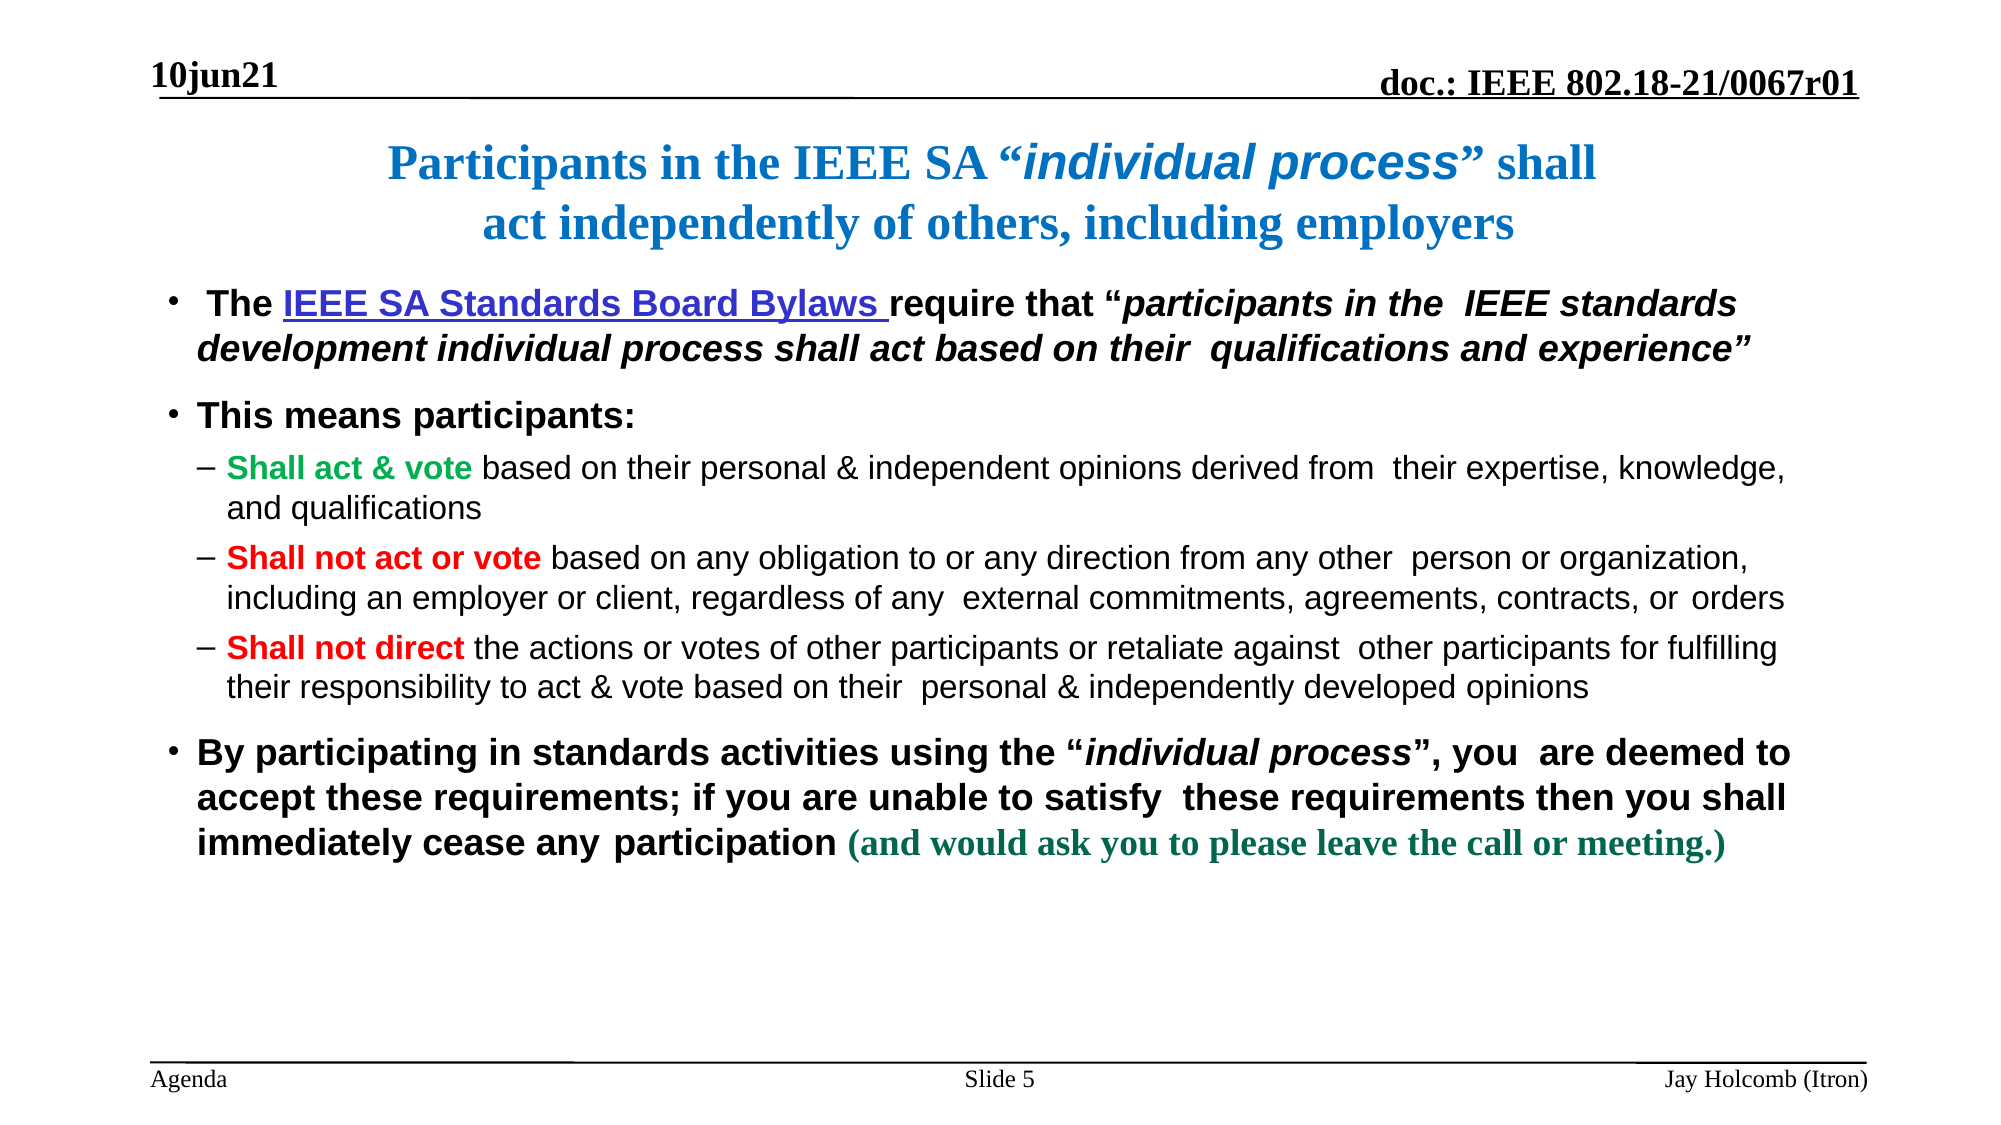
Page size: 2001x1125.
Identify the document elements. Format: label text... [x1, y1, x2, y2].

footer Jay Holcomb (Itron) [1171, 1061, 1869, 1093]
slide_number Slide 5 [933, 1061, 1067, 1123]
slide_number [149, 49, 651, 95]
list The IEEE SA Standards Board Bylaws require that “participants in the IEEE standards development individual process shall act based on their qualifications and experience” This means participants: Shall act & vote based on their personal & independent opinions derived from their expertise, knowledge, and qualifications Shall not act or vote based on any obligation to or any direction from any other person or organization, including an employer or client, regardless of any external commitments, agreements, contracts, or orders Shall not direct the actions or votes of other participants or retaliate against other participants for fulfilling their responsibility to act & vote based on their personal & independently developed opinions By participating in standards activities using the “individual process”, you are deemed to accept these requirements; if you are unable to satisfy these requirements then you shall immediately cease any participation (and would ask you to please leave the call or meeting.) [149, 270, 1869, 947]
title Participants in the IEEE SA “individual process” shall act independently of others, including employers [360, 104, 1637, 270]
